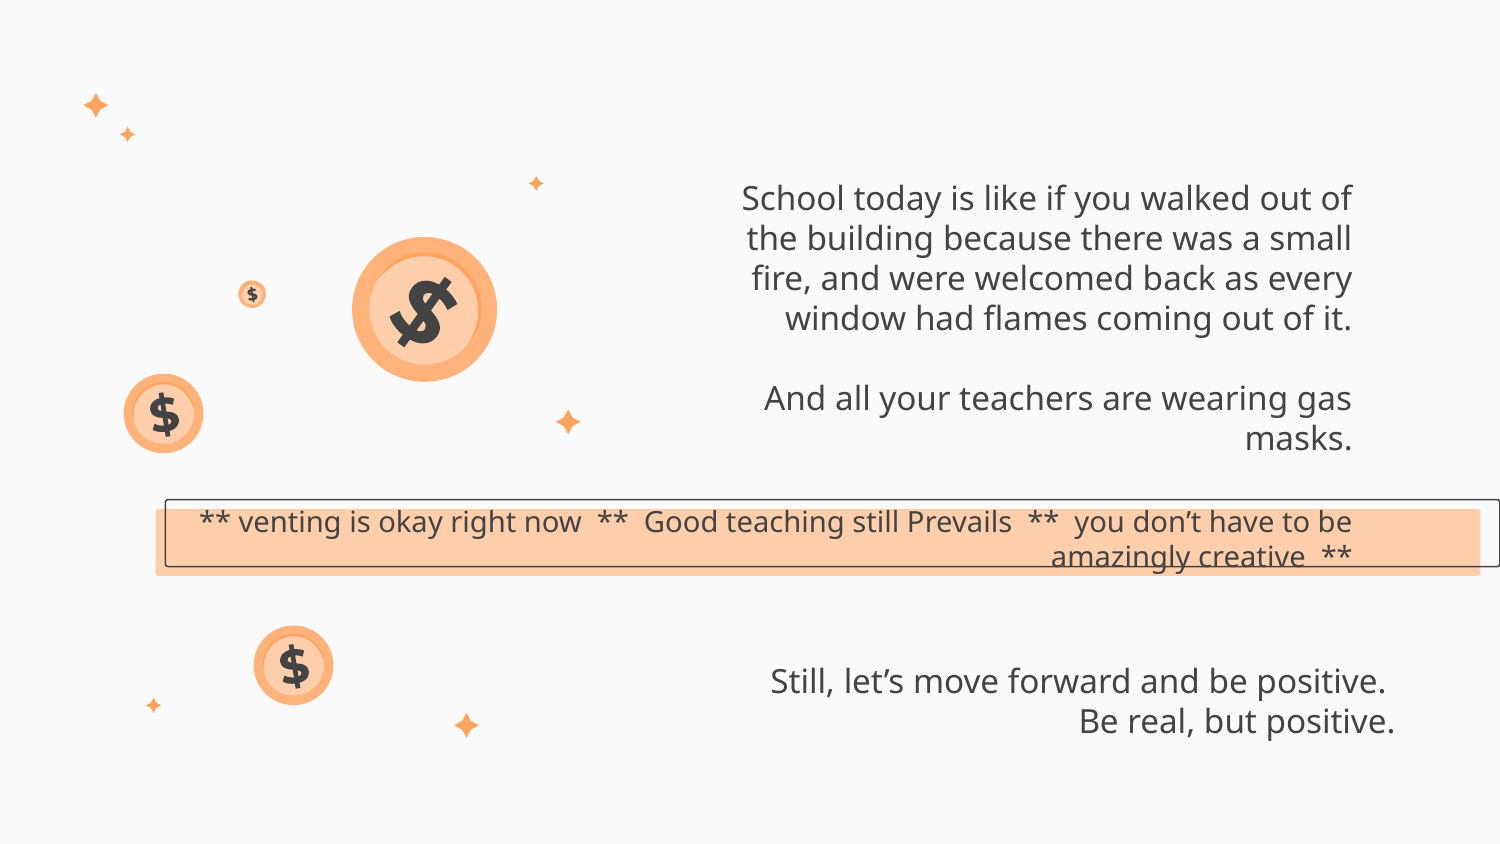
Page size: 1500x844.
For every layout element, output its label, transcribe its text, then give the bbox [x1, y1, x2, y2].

subtitle Still, let’s move forward and be positive. Be real, but positive. [732, 591, 1412, 756]
subtitle School today is like if you walked out of the building because there was a small fire, and were welcomed back as every window had flames coming out of it. And all your teachers are wearing gas masks. [689, 173, 1369, 472]
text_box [83, 92, 581, 738]
title ** venting is okay right now ** Good teaching still Prevails ** you don’t have to be amazingly creative ** [586, 499, 1369, 577]
